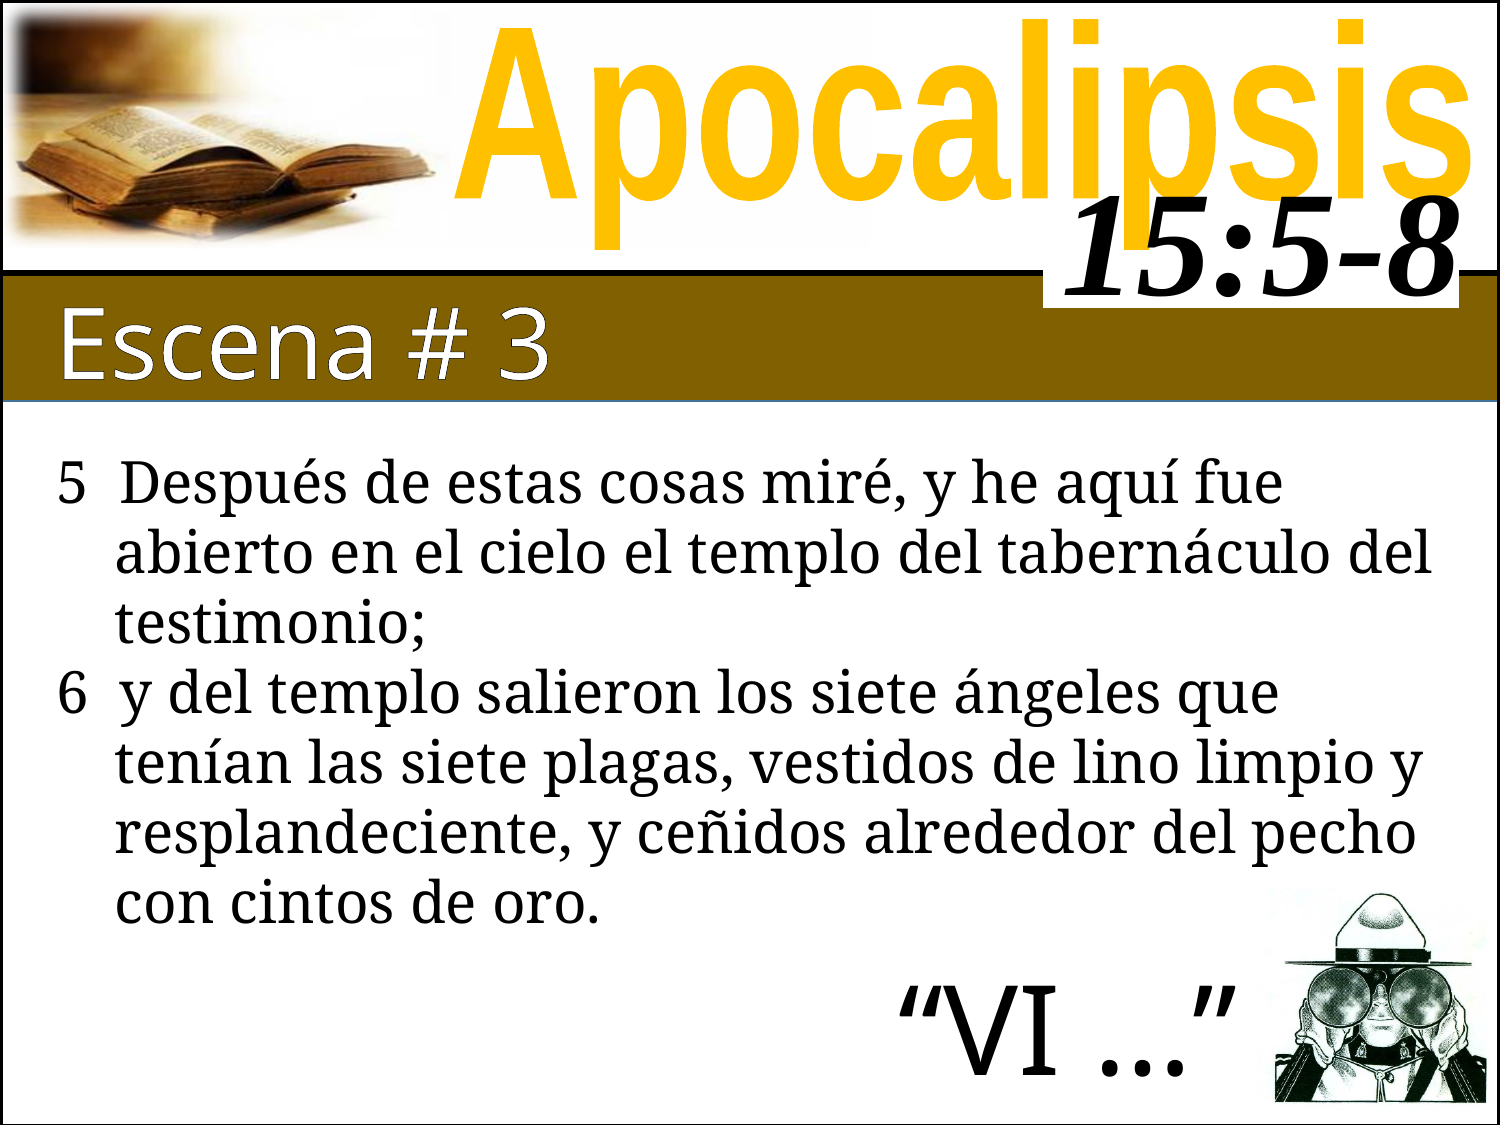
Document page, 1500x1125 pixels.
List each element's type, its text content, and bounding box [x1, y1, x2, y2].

text_box 15:5-8 [1046, 138, 1476, 334]
text_box “VI …” [883, 943, 1253, 1109]
picture [0, 0, 872, 250]
picture [1255, 881, 1500, 1114]
text_box 5 Después de estas cosas miré, y he aquí fue abierto en el cielo el templo del tabernáculo del testimonio; 6 y del templo salieron los siete ángeles que tenían las siete plagas, vestidos de lino limpio y resplandeciente, y ceñidos alrededor del pecho con cintos de oro. [41, 437, 1459, 943]
text_box [0, 0, 1500, 1125]
text_box Escena # 3 [39, 271, 569, 407]
